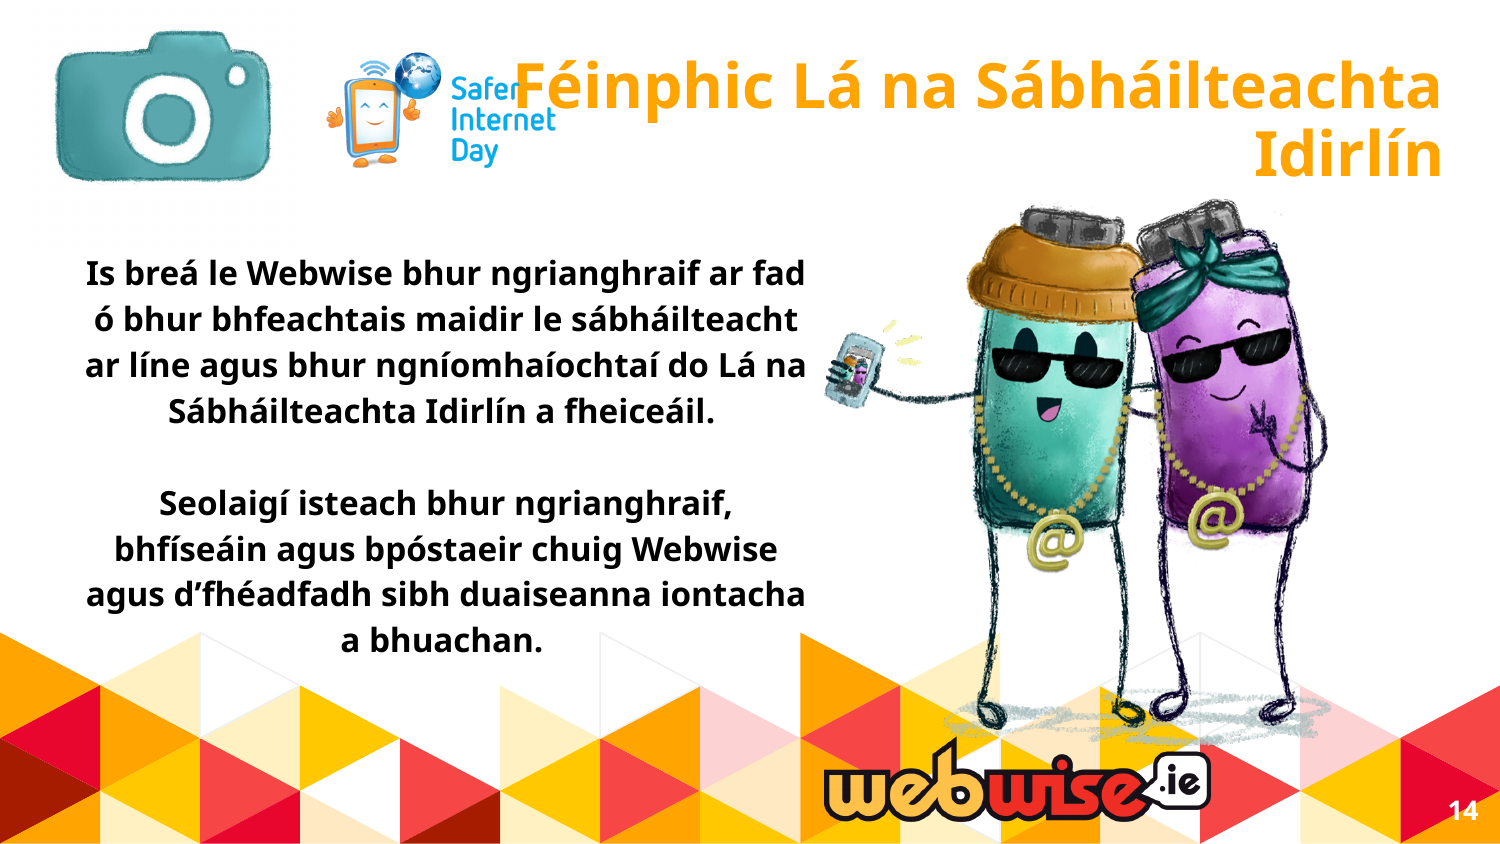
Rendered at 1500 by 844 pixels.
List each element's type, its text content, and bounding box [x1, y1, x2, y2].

slide_number 14 [1403, 779, 1494, 844]
text_box Is breá le Webwise bhur ngrianghraif ar fad ó bhur bhfeachtais maidir le sábháilteacht ar líne agus bhur ngníomhaíochtaí do Lá na Sábháilteachta Idirlín a fheiceáil. Seolaigí isteach bhur ngrianghraif, bhfíseáin agus bpóstaeir chuig Webwise agus d’fhéadfadh sibh duaiseanna iontacha a bhuachan. [69, 231, 818, 435]
text_box Féinphic Lá na Sábháilteachta Idirlín [659, 39, 1460, 157]
picture [823, 186, 1333, 823]
picture [17, 0, 655, 267]
